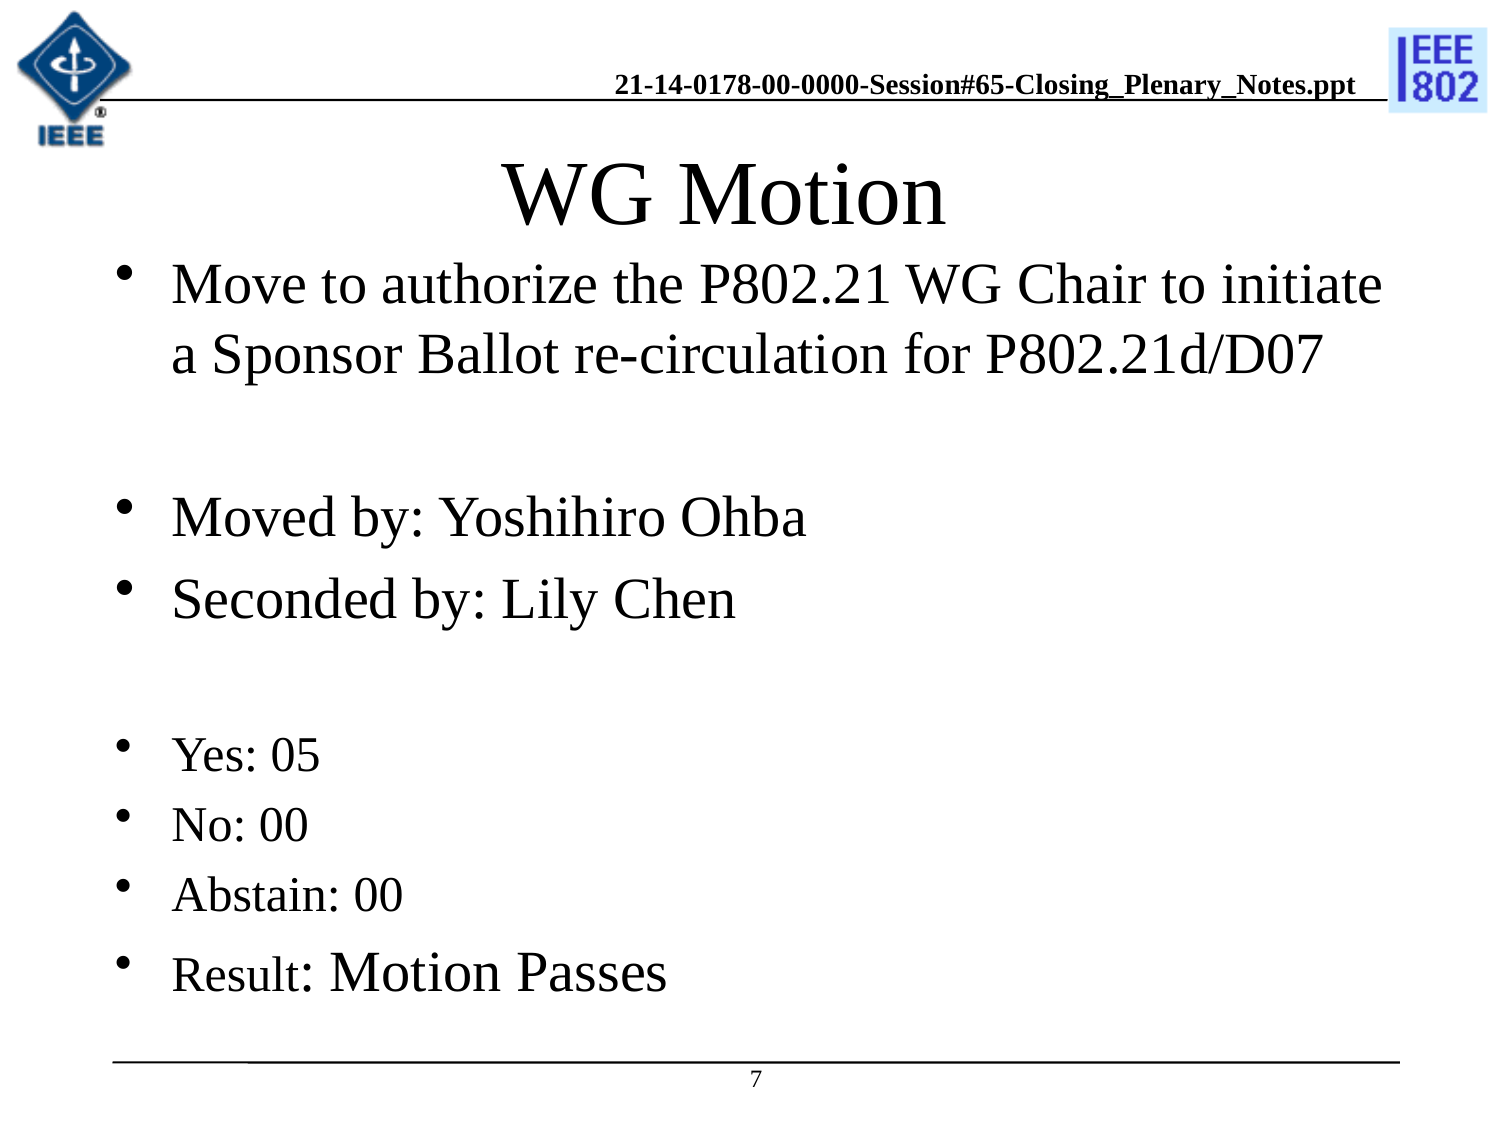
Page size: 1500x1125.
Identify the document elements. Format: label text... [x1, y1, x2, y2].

list Move to authorize the P802.21 WG Chair to initiate a Sponsor Ballot re-circulation for P802.21d/D07 Moved by: Yoshihiro Ohba Seconded by: Lily Chen Yes: 05 No: 00 Abstain: 00 Result: Motion Passes [99, 237, 1438, 1038]
title WG Motion [87, 99, 1363, 276]
picture [12, 9, 137, 150]
picture [1374, 9, 1499, 138]
slide_number 7 [712, 1061, 800, 1093]
